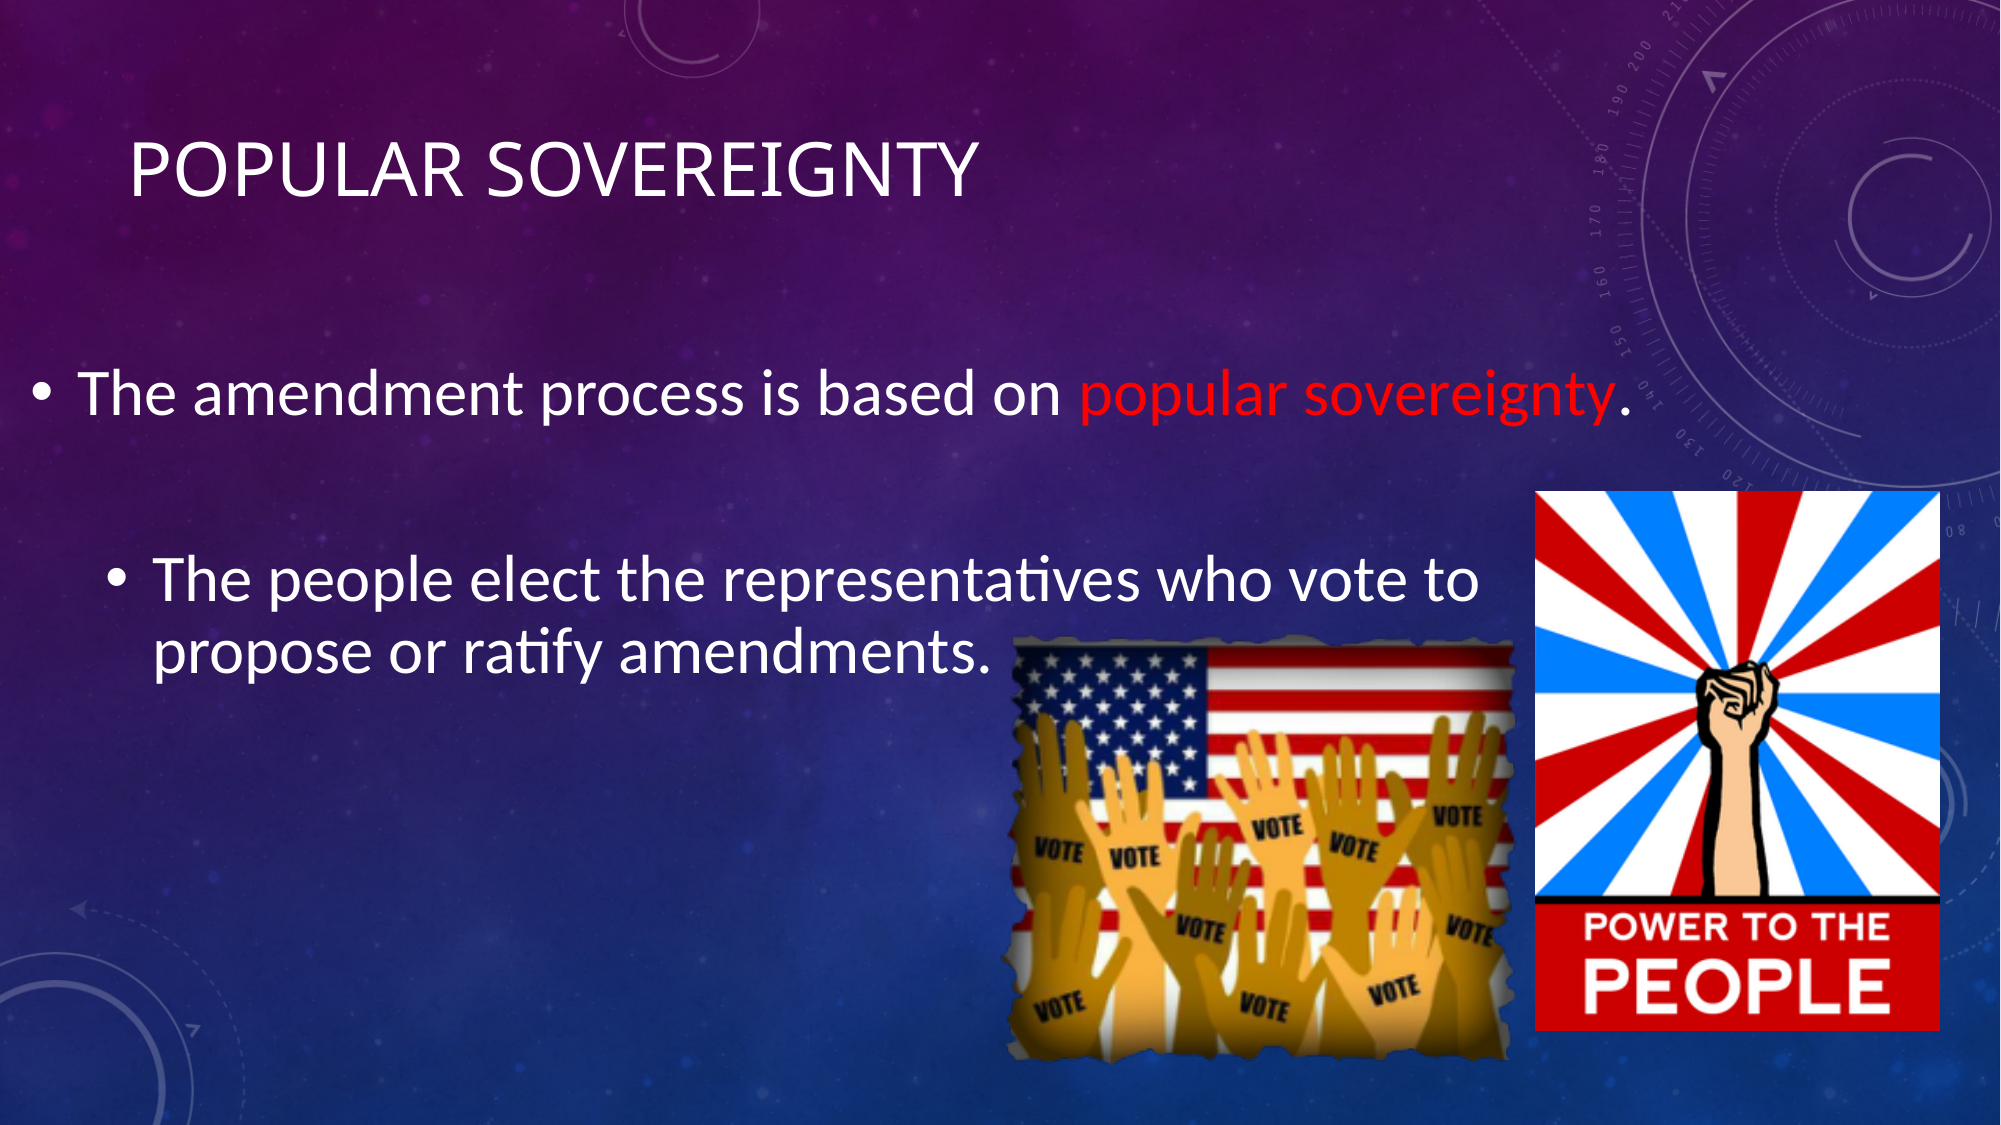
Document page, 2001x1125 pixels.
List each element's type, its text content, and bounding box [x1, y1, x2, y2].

title Popular Sovereignty [112, 46, 1775, 286]
list The amendment process is based on popular sovereignty. The people elect the representatives who vote to propose or ratify amendments. [15, 256, 1678, 856]
picture [0, 0, 2001, 1125]
